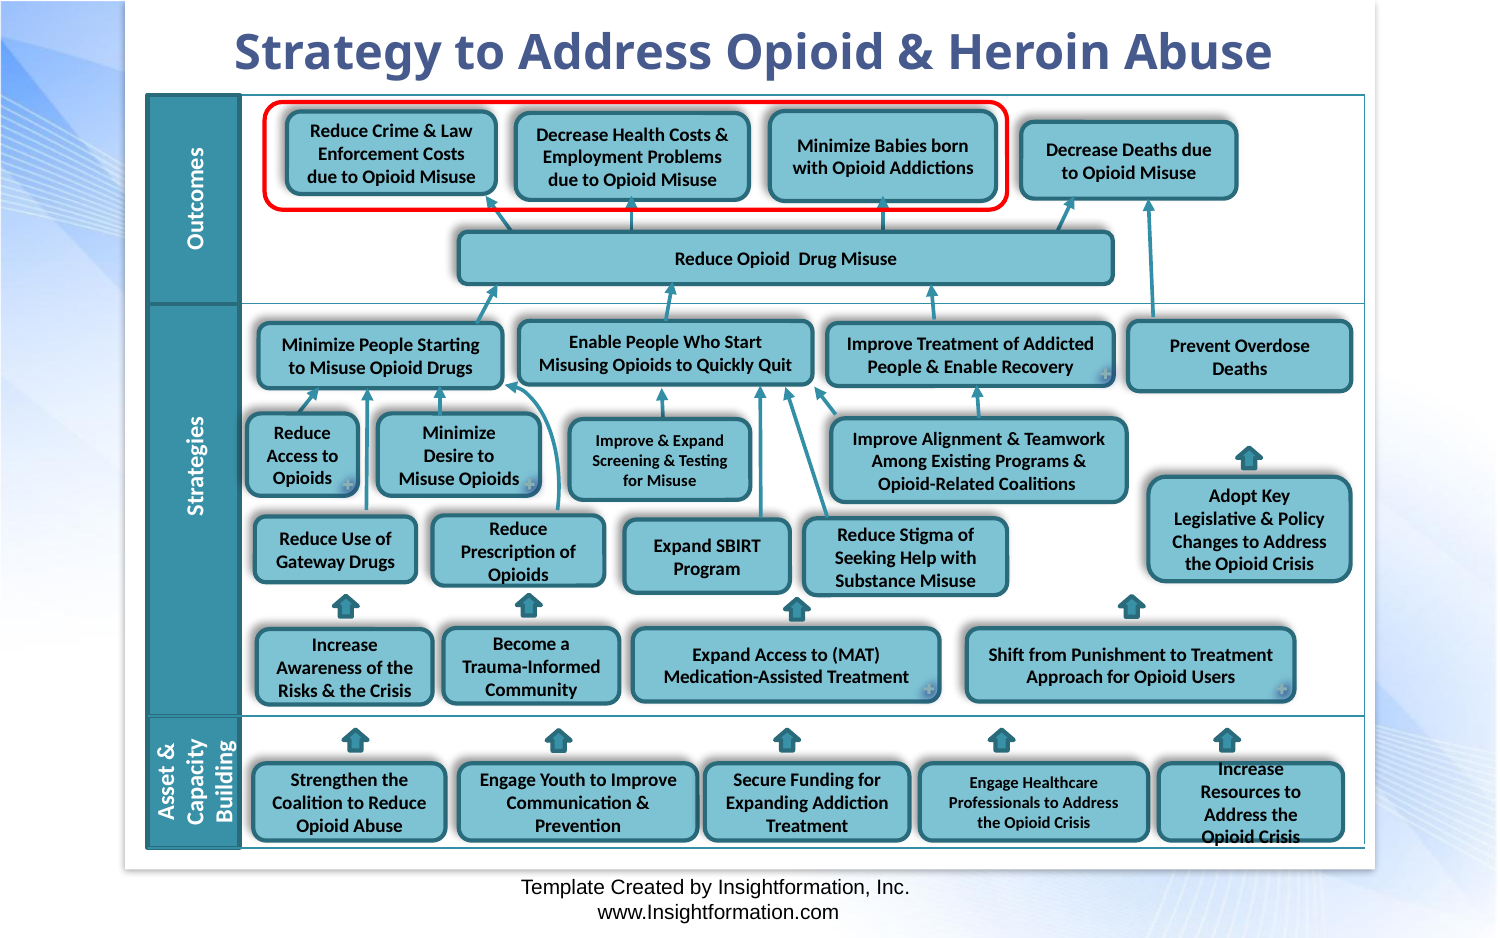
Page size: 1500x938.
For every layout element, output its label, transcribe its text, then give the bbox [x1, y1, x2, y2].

text_box Strategy to Address Opioid & Heroin Abuse [191, 13, 1317, 88]
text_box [253, 729, 1344, 841]
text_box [604, 384, 1127, 596]
text_box [124, 0, 1376, 870]
text_box Template Created by Insightformation, Inc. www.Insightformation.com [367, 866, 1070, 932]
text_box [264, 103, 1008, 196]
picture [2, 2, 1496, 938]
text_box Asset & Capacity Building [147, 724, 240, 847]
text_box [148, 594, 1365, 717]
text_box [1148, 447, 1351, 582]
text_box Strategies [147, 309, 240, 594]
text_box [246, 384, 605, 589]
text_box Outcomes [147, 94, 240, 304]
text_box Decrease Deaths due to Opioid Misuse [1021, 121, 1237, 196]
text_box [258, 198, 1352, 395]
